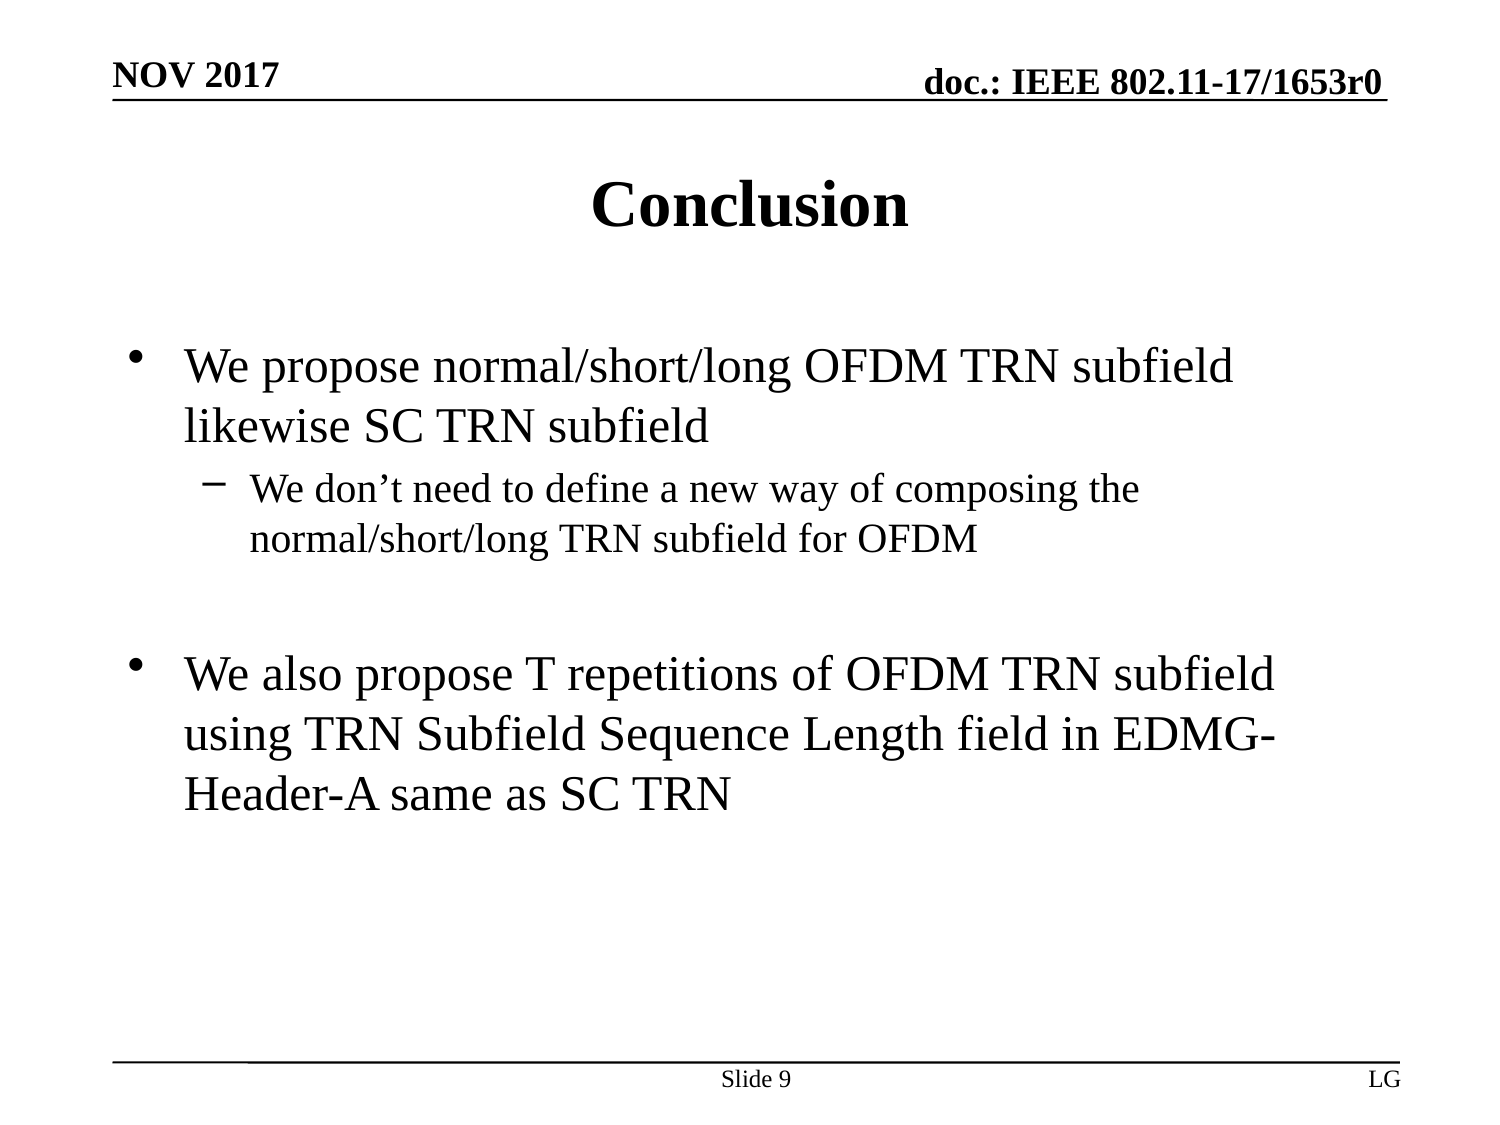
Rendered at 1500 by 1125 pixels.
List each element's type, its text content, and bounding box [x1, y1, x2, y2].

title Conclusion [112, 112, 1388, 288]
slide_number Slide 9 [712, 1061, 800, 1093]
list We propose normal/short/long OFDM TRN subfield likewise SC TRN subfield We don’t need to define a new way of composing the normal/short/long TRN subfield for OFDM We also propose T repetitions of OFDM TRN subfield using TRN Subfield Sequence Length field in EDMG-Header-A same as SC TRN [112, 324, 1388, 1001]
footer LG [949, 1061, 1402, 1093]
